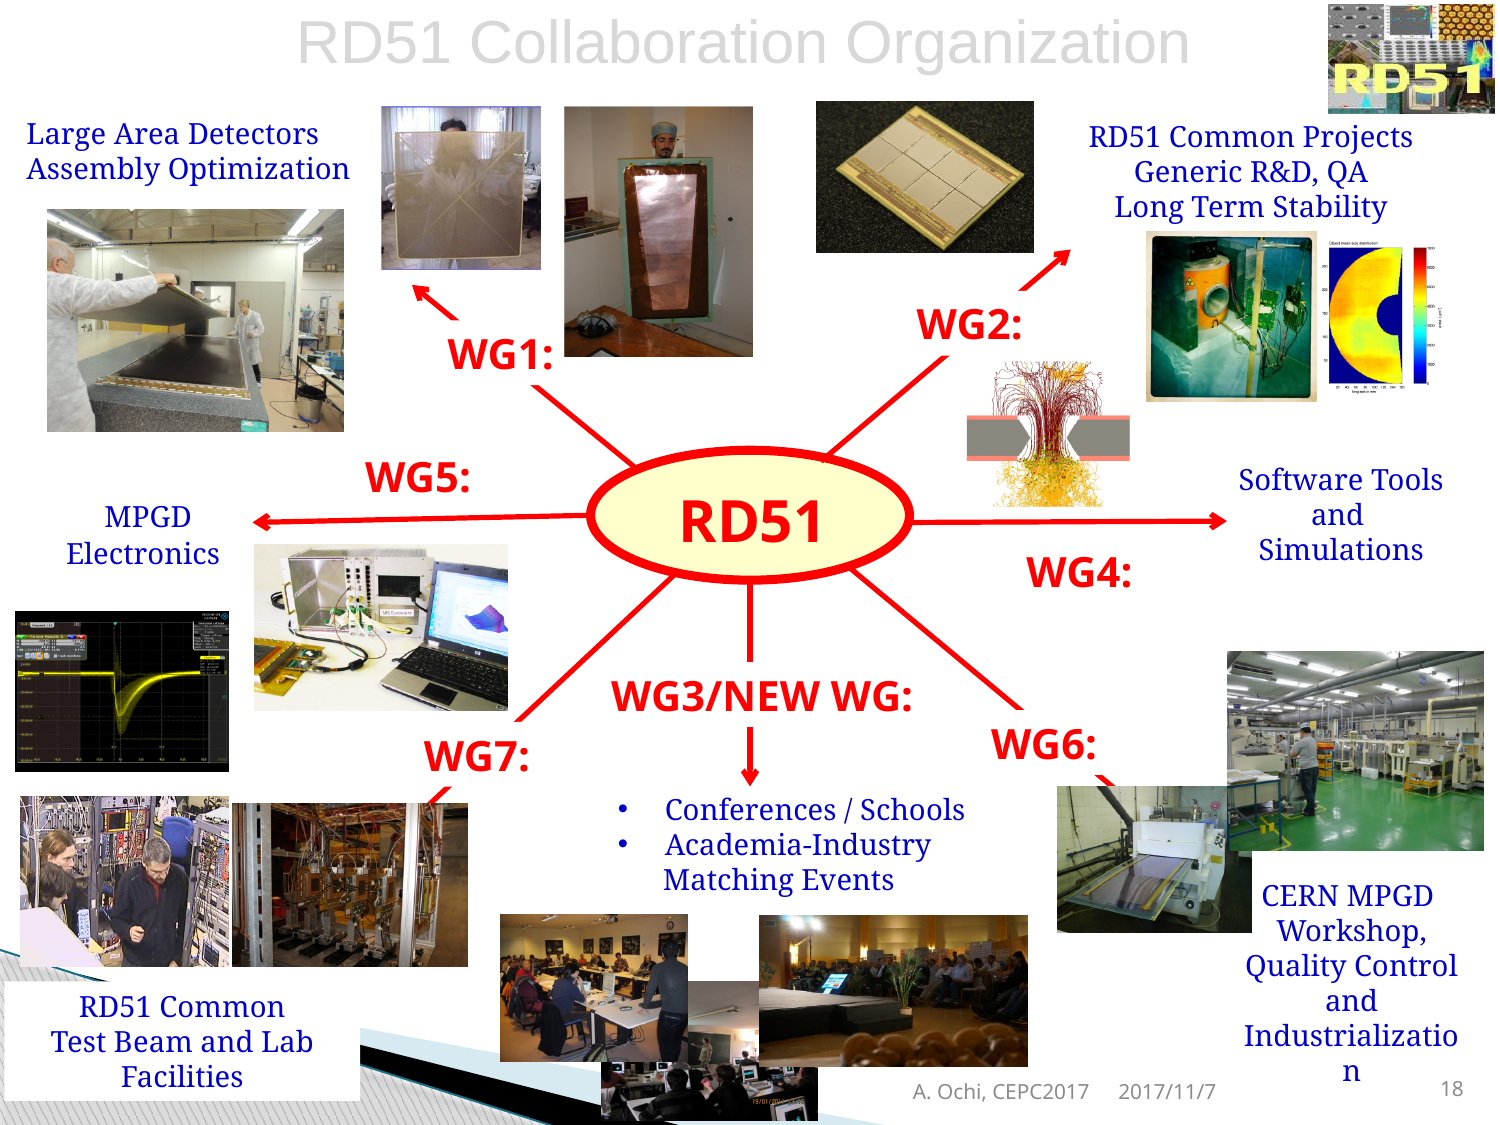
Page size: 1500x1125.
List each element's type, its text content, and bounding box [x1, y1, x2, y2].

footer A. Ochi, CEPC2017 [823, 1051, 1105, 1112]
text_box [365, 568, 682, 864]
text_box WG3/NEW WG: [755, 662, 844, 727]
picture [47, 208, 344, 432]
text_box [586, 445, 915, 585]
text_box CERN MPGD Workshop, Quality Control and Industrialization [1220, 869, 1483, 1095]
text_box WG3/NEW WG: [686, 662, 744, 727]
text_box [820, 249, 1071, 462]
text_box Large Area Detectors Assembly Optimization [11, 107, 372, 193]
picture [1146, 231, 1449, 403]
slide_number 18 [1418, 1051, 1479, 1112]
text_box [176, 7, 1258, 86]
picture [232, 803, 468, 967]
picture [381, 106, 784, 357]
text_box MPGD Electronics [11, 482, 275, 578]
text_box Software Tools and Simulations [1206, 454, 1477, 574]
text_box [850, 568, 1205, 864]
picture [816, 101, 1034, 254]
picture [20, 796, 229, 967]
text_box WG5: [350, 443, 486, 509]
picture [1056, 651, 1485, 933]
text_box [411, 284, 638, 470]
picture [15, 611, 229, 772]
text_box RD51 [663, 476, 842, 562]
text_box RD51 Common Test Beam and Lab Facilities [4, 981, 361, 1101]
picture [254, 543, 509, 711]
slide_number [1105, 1051, 1418, 1112]
picture [965, 361, 1131, 508]
text_box RD51 Common Projects Generic R&D, QA Long Term Stability [1073, 110, 1429, 231]
picture [500, 914, 1028, 1122]
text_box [252, 514, 591, 523]
text_box WG4: [1011, 538, 1148, 568]
text_box Conferences / Schools Academia-Industry Matching Events [603, 783, 981, 904]
picture [1328, 4, 1495, 114]
